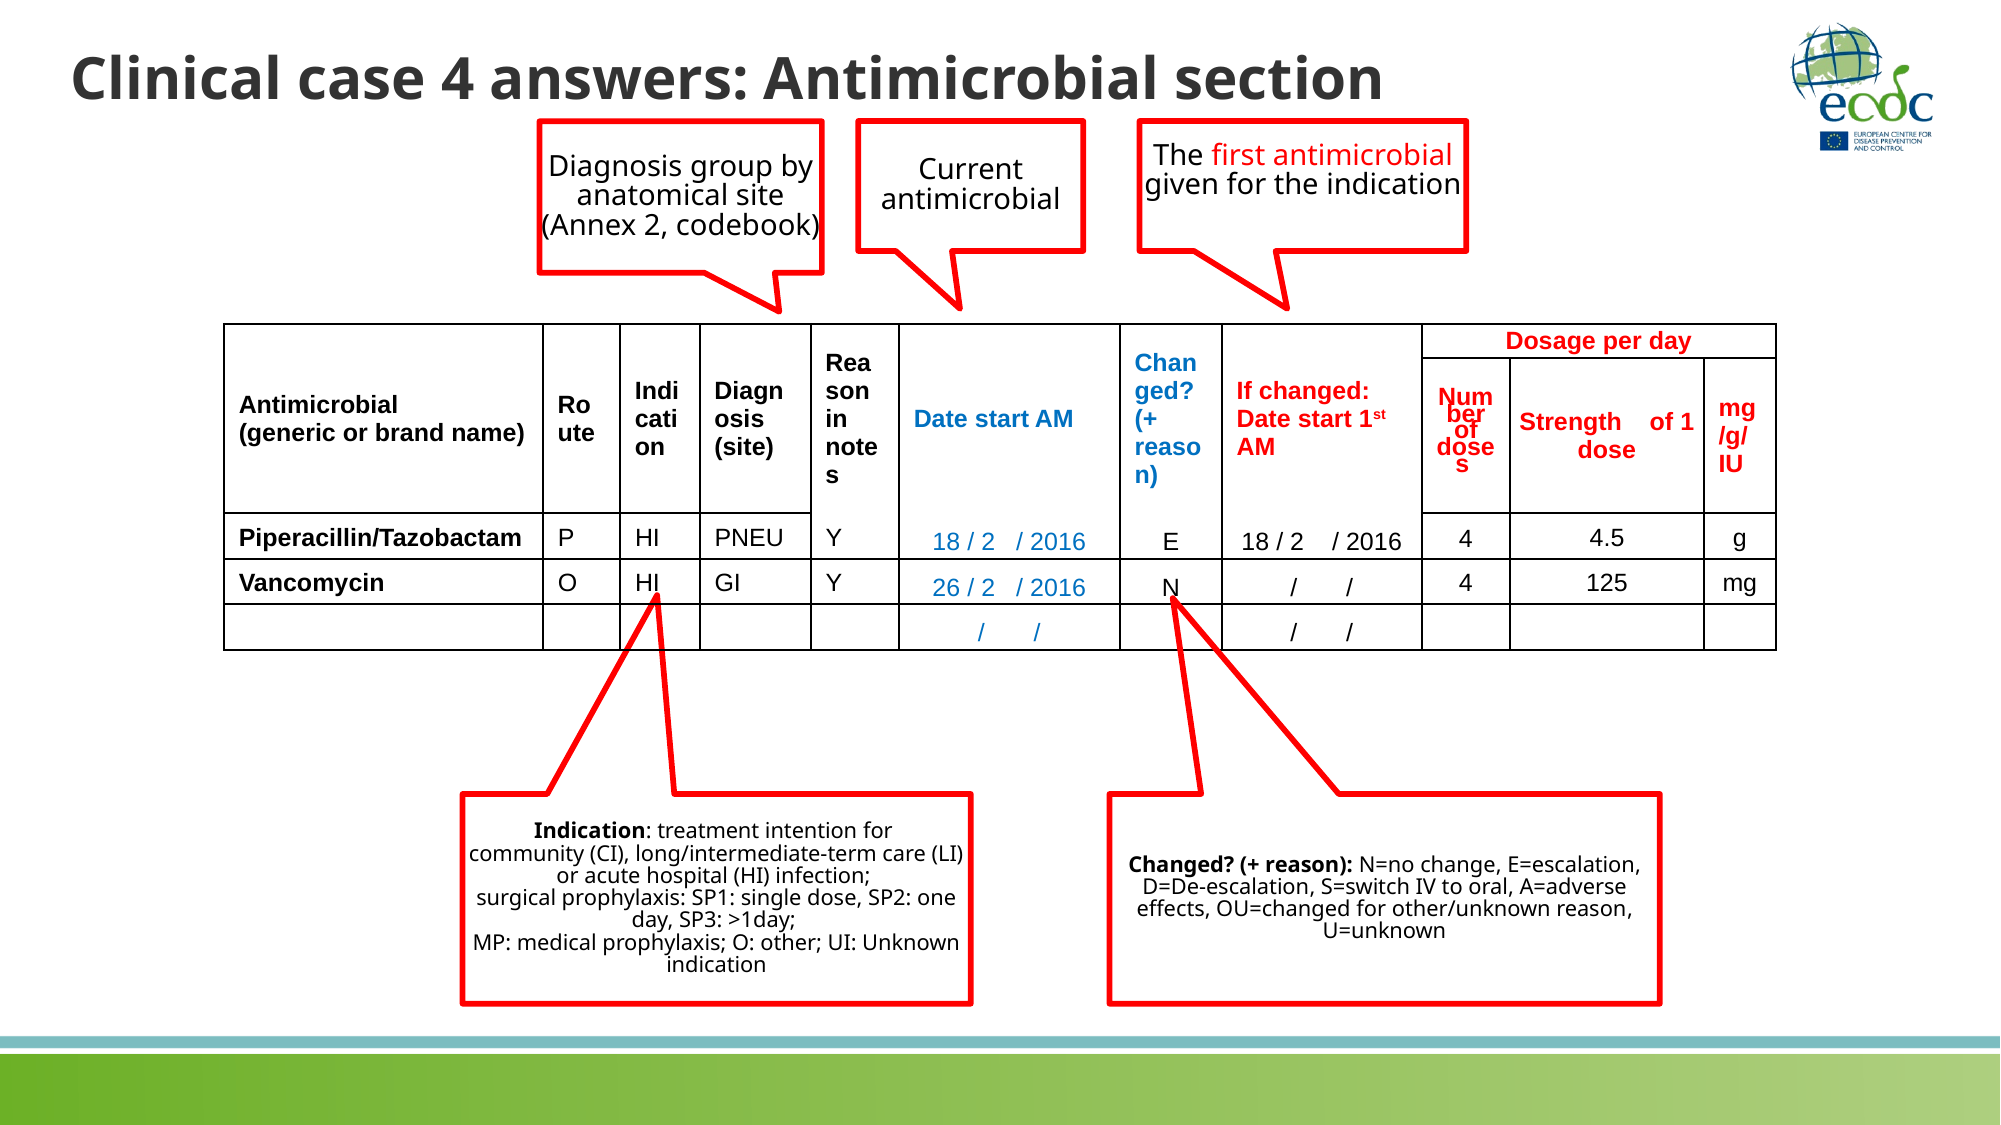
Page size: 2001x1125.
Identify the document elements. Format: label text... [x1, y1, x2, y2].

table_header Date start AM [900, 325, 1119, 513]
table_cell [1121, 605, 1179, 649]
text_box Current antimicrobial [858, 180, 1084, 309]
table_cell [225, 605, 542, 649]
table_cell 125 [1511, 560, 1703, 603]
table_cell Y [812, 513, 898, 558]
table_cell P [544, 514, 619, 558]
table_cell O [544, 560, 619, 603]
table_cell [1511, 605, 1703, 649]
table_header Antimicrobial (generic or brand name) [225, 325, 542, 512]
table_header Indication [621, 325, 699, 512]
text_box Changed? (+ reason): N=no change, E=escalation, D=De-escalation, S=switch IV to oral, A=adverse effects, OU=changed for other/unknown reason, U=unknown [1109, 598, 1660, 1004]
table_cell Strength of 1 dose [1511, 359, 1703, 512]
table_header If changed: Date start 1st AM [1223, 325, 1421, 513]
title Clinical case 4 answers: Antimicrobial section [70, 49, 1764, 180]
table_header Route [544, 325, 619, 512]
table_cell PNEU [701, 514, 810, 558]
picture [0, 0, 2000, 1125]
table_header Dosage per day [1423, 325, 1775, 357]
table_cell [701, 605, 810, 649]
table_cell Piperacillin/Tazobactam [225, 514, 542, 558]
table_cell 4 [1423, 514, 1509, 558]
table_cell Number of doses [1423, 359, 1509, 512]
text_box The first antimicrobial given for the indication [1139, 121, 1467, 309]
table_cell g [1705, 514, 1775, 558]
table_cell [812, 605, 898, 649]
table_header Diagnosis (site) [701, 325, 810, 512]
table_cell mg [1705, 560, 1775, 603]
table_cell mg/g/IU [1705, 359, 1775, 512]
table_cell [544, 605, 619, 649]
table_cell [621, 605, 699, 649]
table_cell HI [621, 560, 699, 603]
text_box Indication: treatment intention for community (CI), long/intermediate-term care (LI) or acute hospital (HI) infection; surgical prophylaxis: SP1: single dose, SP2: one day, SP3: >1day; MP: medical prophylaxis; O: other; UI: Unknown indication [462, 651, 971, 1004]
table_cell GI [701, 560, 810, 603]
table_cell E [1121, 513, 1221, 558]
table_cell [1705, 605, 1775, 649]
table_cell N [1121, 560, 1221, 603]
table_cell HI [621, 514, 699, 558]
table_header Reason in notes [812, 325, 898, 513]
table_cell / / [1223, 605, 1421, 649]
table_cell 4 [1423, 560, 1509, 603]
table_cell [1423, 605, 1509, 649]
table_cell 18 / 2 / 2016 [1223, 513, 1421, 558]
table_cell Vancomycin [225, 560, 542, 603]
table_cell [1180, 605, 1221, 649]
text_box Diagnosis group by anatomical site (Annex 2, codebook) [539, 180, 822, 312]
table_cell 18 / 2 / 2016 [900, 513, 1119, 558]
table_header Changed? (+ reason) [1121, 325, 1221, 513]
table_cell Y [812, 560, 898, 603]
table_cell 26 / 2 / 2016 [900, 560, 1119, 603]
table_cell / / [1223, 560, 1421, 603]
table_cell 4.5 [1511, 514, 1703, 558]
table_cell / / [900, 605, 1119, 649]
